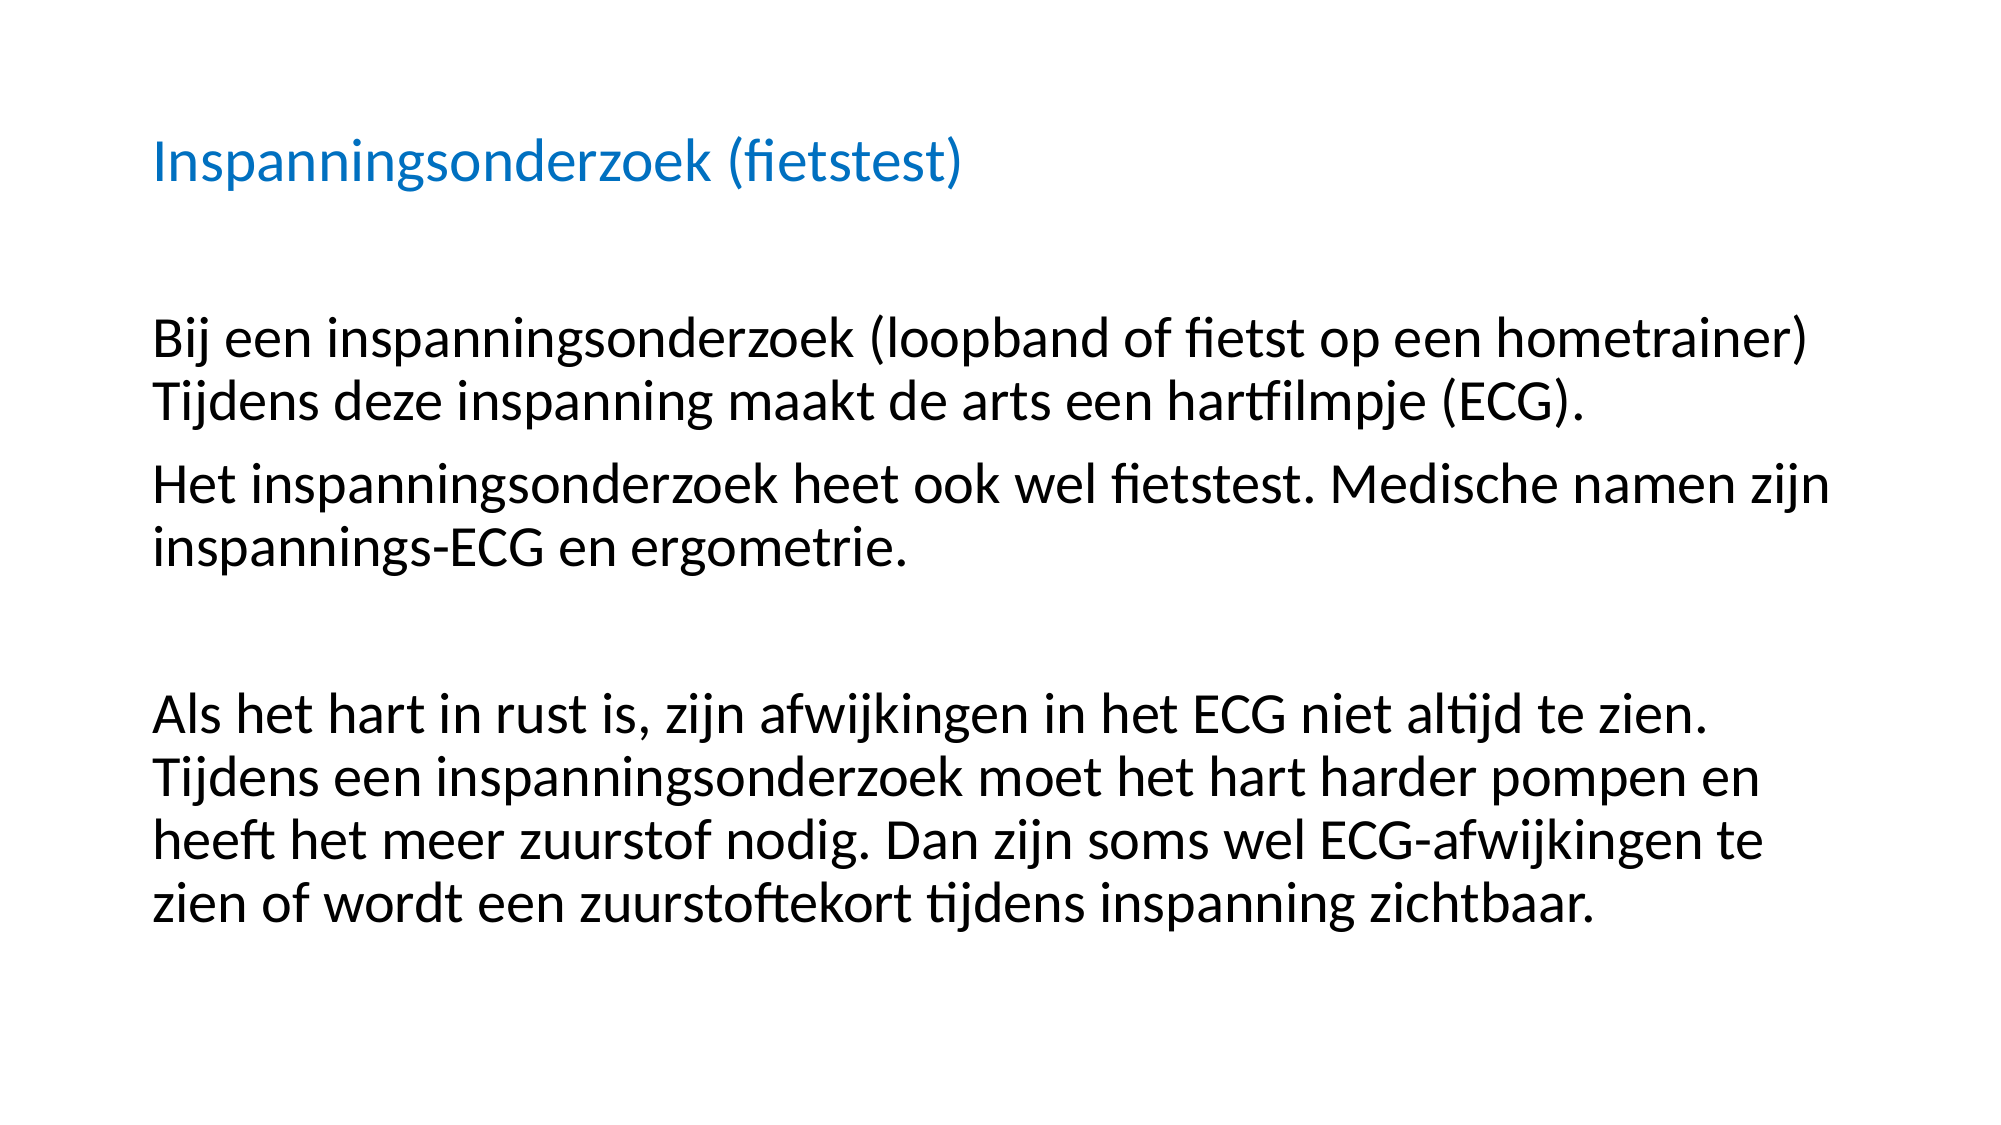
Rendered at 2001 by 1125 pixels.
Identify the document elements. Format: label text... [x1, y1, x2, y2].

list Bij een inspanningsonderzoek (loopband of fietst op een hometrainer) Tijdens deze inspanning maakt de arts een hartfilmpje (ECG). Het inspanningsonderzoek heet ook wel fietstest. Medische namen zijn inspannings-ECG en ergometrie. Als het hart in rust is, zijn afwijkingen in het ECG niet altijd te zien. Tijdens een inspanningsonderzoek moet het hart harder pompen en heeft het meer zuurstof nodig. Dan zijn soms wel ECG-afwijkingen te zien of wordt een zuurstoftekort tijdens inspanning zichtbaar. [137, 299, 1863, 1014]
title Inspanningsonderzoek (fietstest) [137, 59, 1863, 278]
